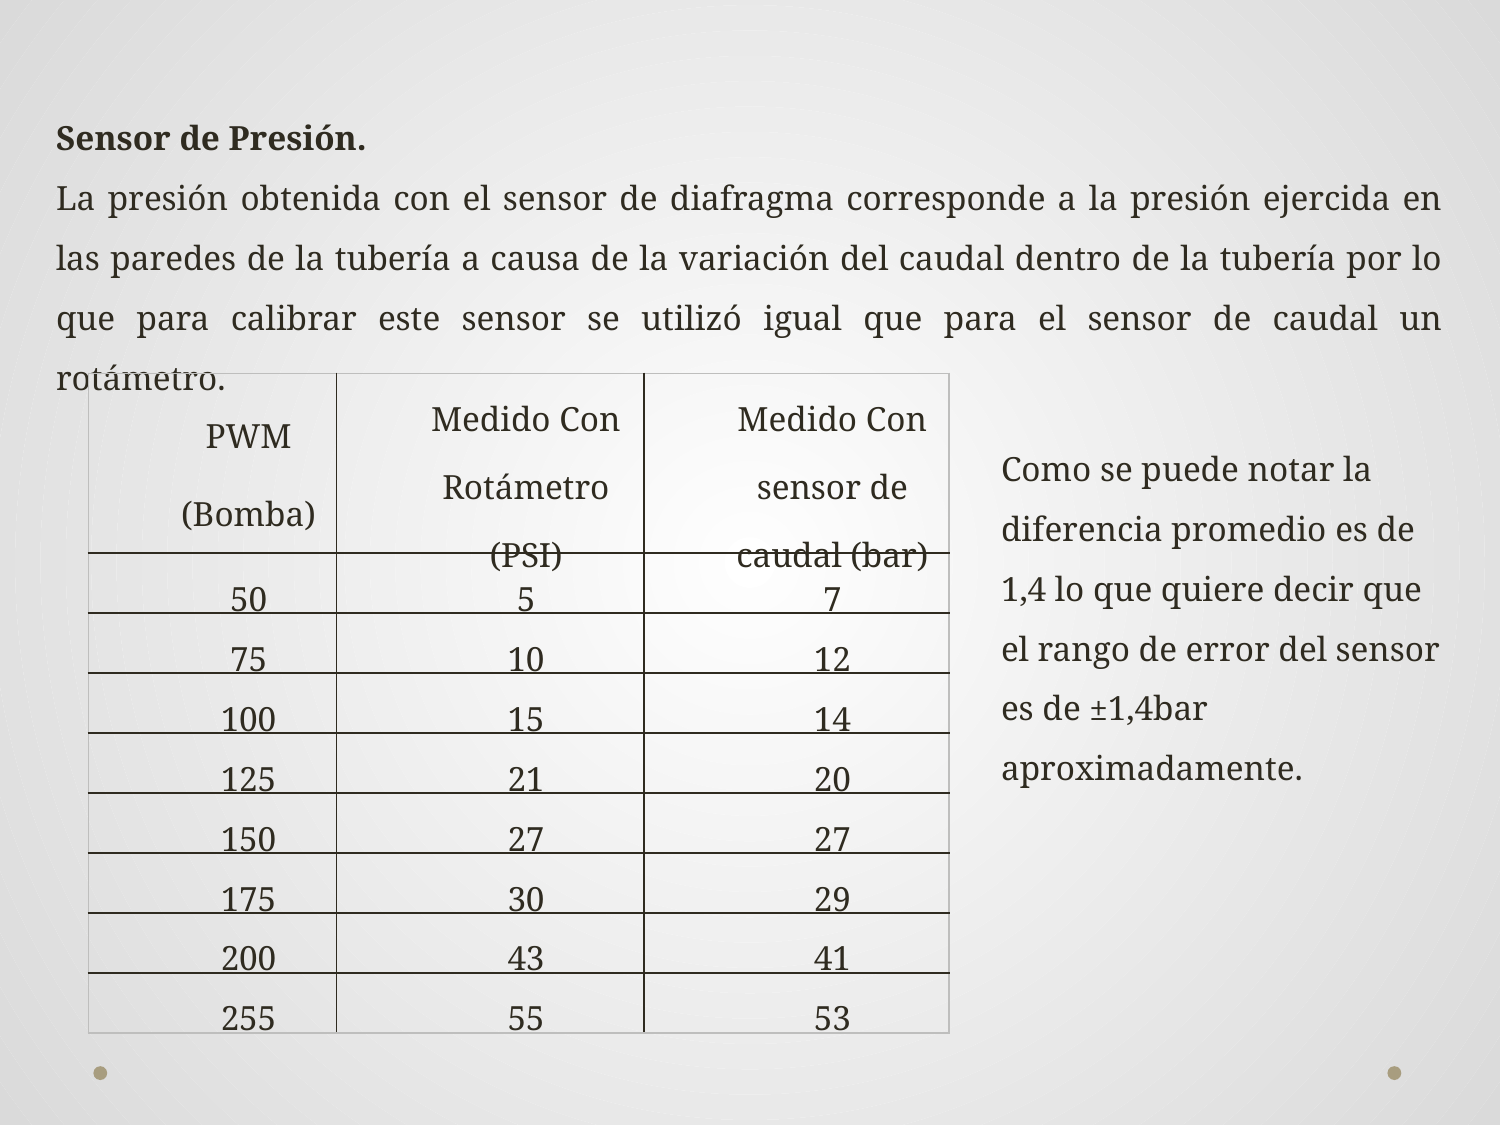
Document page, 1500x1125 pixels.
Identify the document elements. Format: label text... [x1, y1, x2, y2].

table_cell 15 [337, 674, 643, 732]
table_cell 100 [89, 674, 336, 732]
table_cell 50 [89, 554, 336, 612]
table_cell 200 [89, 914, 336, 972]
table_cell 41 [645, 914, 948, 972]
table_cell 75 [89, 614, 336, 672]
table_cell 20 [645, 734, 948, 792]
table_cell 53 [645, 974, 948, 1032]
table_cell 10 [337, 614, 643, 672]
table_cell 12 [645, 614, 948, 672]
table_cell 5 [337, 554, 643, 612]
table_cell 43 [337, 914, 643, 972]
table_header PWM (Bomba) [89, 374, 336, 552]
table_cell 29 [645, 854, 948, 912]
table_cell 30 [337, 854, 643, 912]
table_cell 255 [89, 974, 336, 1032]
table_cell 14 [645, 674, 948, 732]
table_header Medido Con Rotámetro (PSI) [337, 374, 643, 552]
text_box Sensor de Presión. La presión obtenida con el sensor de diafragma corresponde a la presión ejercida en las paredes de la tubería a causa de la variación del caudal dentro de la tubería por lo que para calibrar este sensor se utilizó igual que para el sensor de caudal un rotámetro. [41, 89, 1459, 405]
table_cell 150 [89, 794, 336, 852]
table_cell 125 [89, 734, 336, 792]
table_cell 55 [337, 974, 643, 1032]
table_cell 27 [337, 794, 643, 852]
table_cell 27 [645, 794, 948, 852]
table_header Medido Con sensor de caudal (bar) [645, 374, 948, 552]
text_box Como se puede notar la diferencia promedio es de 1,4 lo que quiere decir que el rango de error del sensor es de ±1,4bar aproximadamente. [986, 420, 1459, 795]
table_cell 7 [645, 554, 948, 612]
table_cell 175 [89, 854, 336, 912]
table_cell 21 [337, 734, 643, 792]
